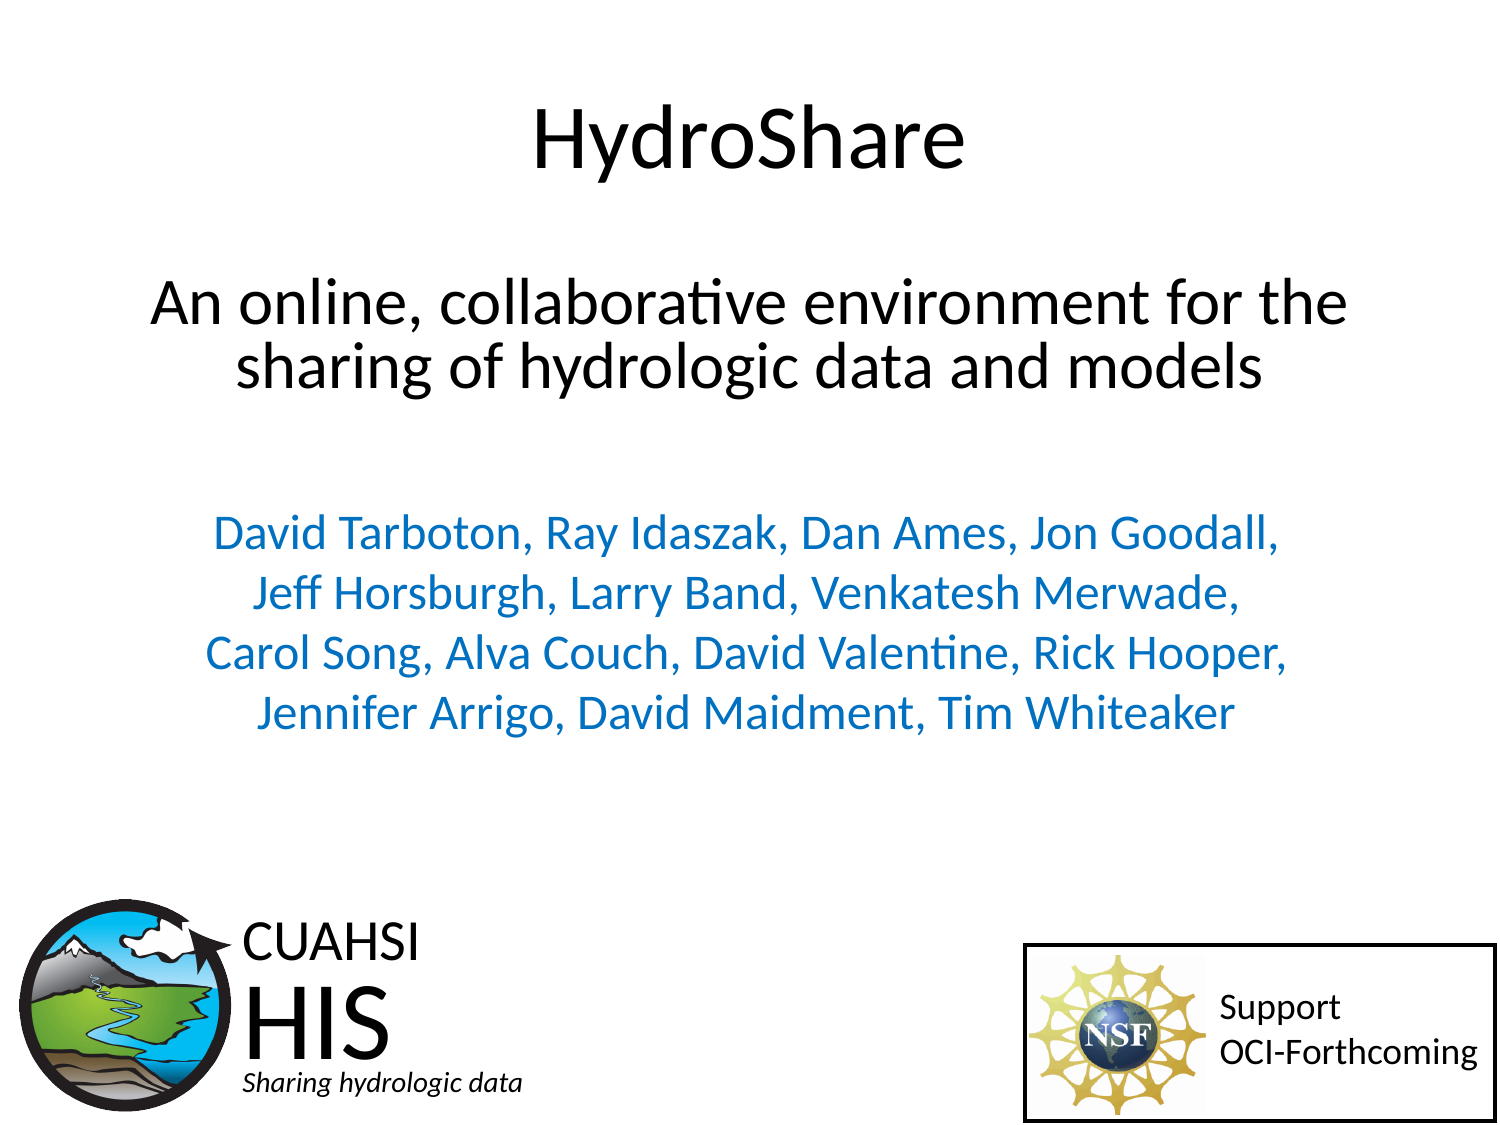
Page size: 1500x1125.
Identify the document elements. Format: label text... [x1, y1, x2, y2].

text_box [1024, 944, 1500, 1122]
title HydroShare An online, collaborative environment for the sharing of hydrologic data and models [75, 24, 1425, 475]
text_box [18, 898, 588, 1113]
text_box David Tarboton, Ray Idaszak, Dan Ames, Jon Goodall, Jeff Horsburgh, Larry Band, Venkatesh Merwade, Carol Song, Alva Couch, David Valentine, Rick Hooper, Jennifer Arrigo, David Maidment, Tim Whiteaker [190, 492, 1303, 748]
